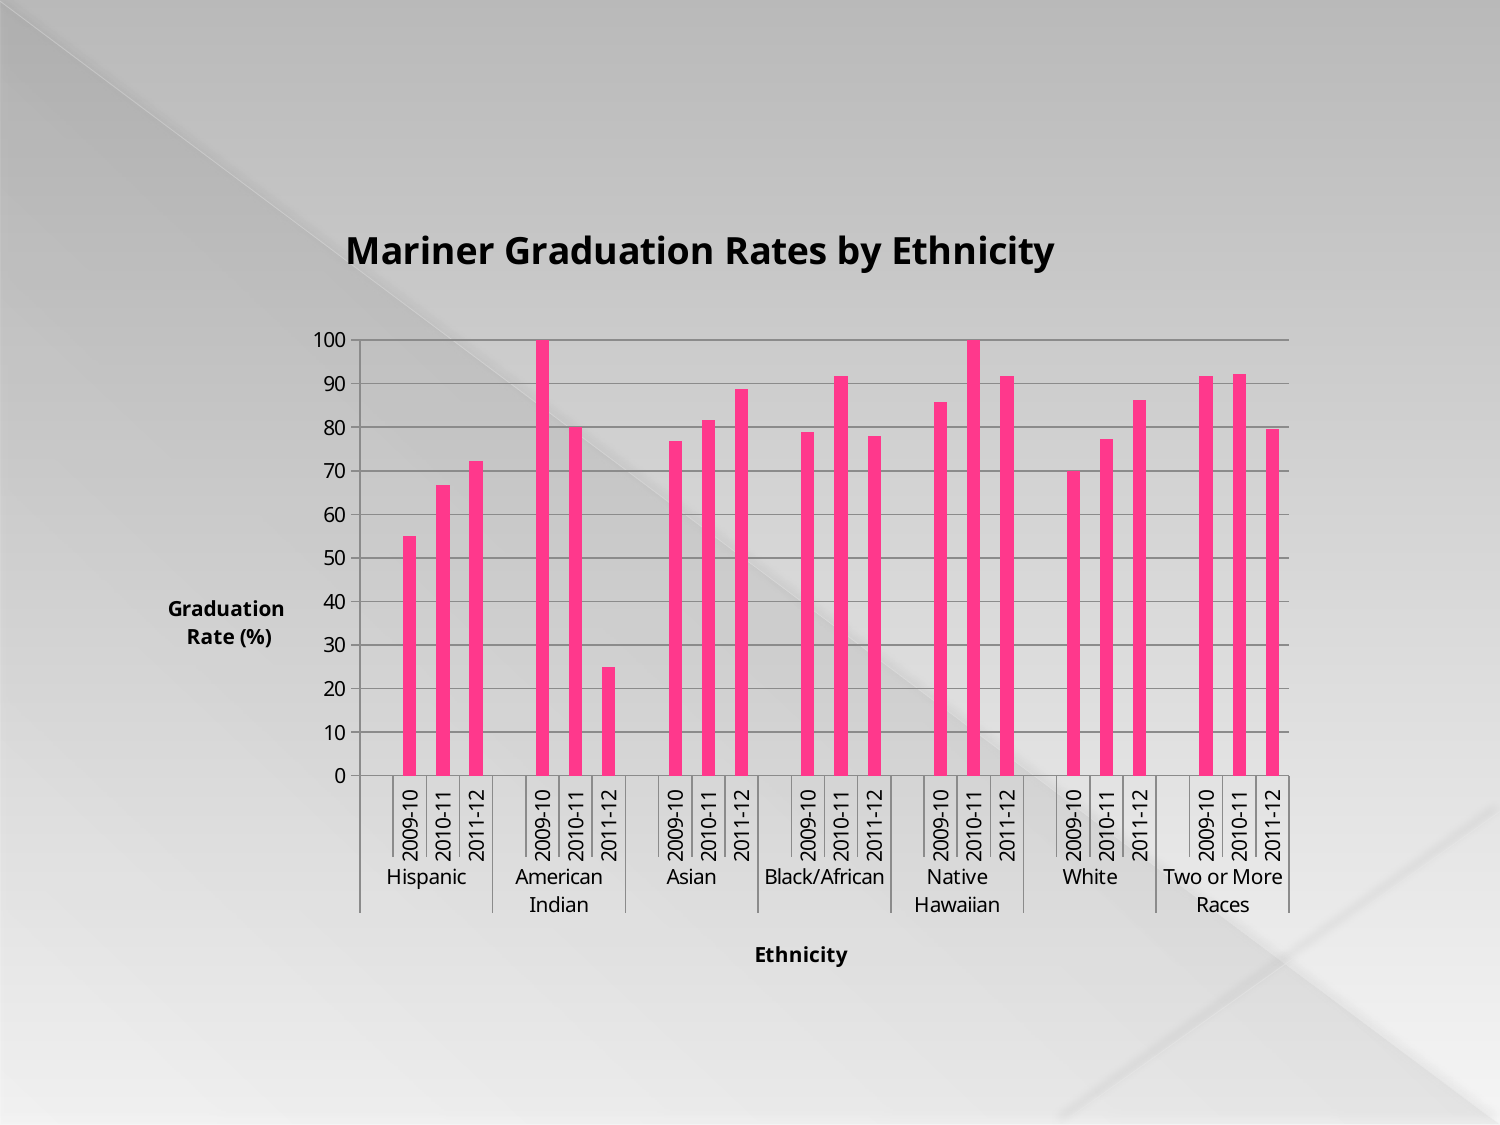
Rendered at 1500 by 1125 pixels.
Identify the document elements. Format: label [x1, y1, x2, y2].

chart [137, 212, 1313, 1001]
